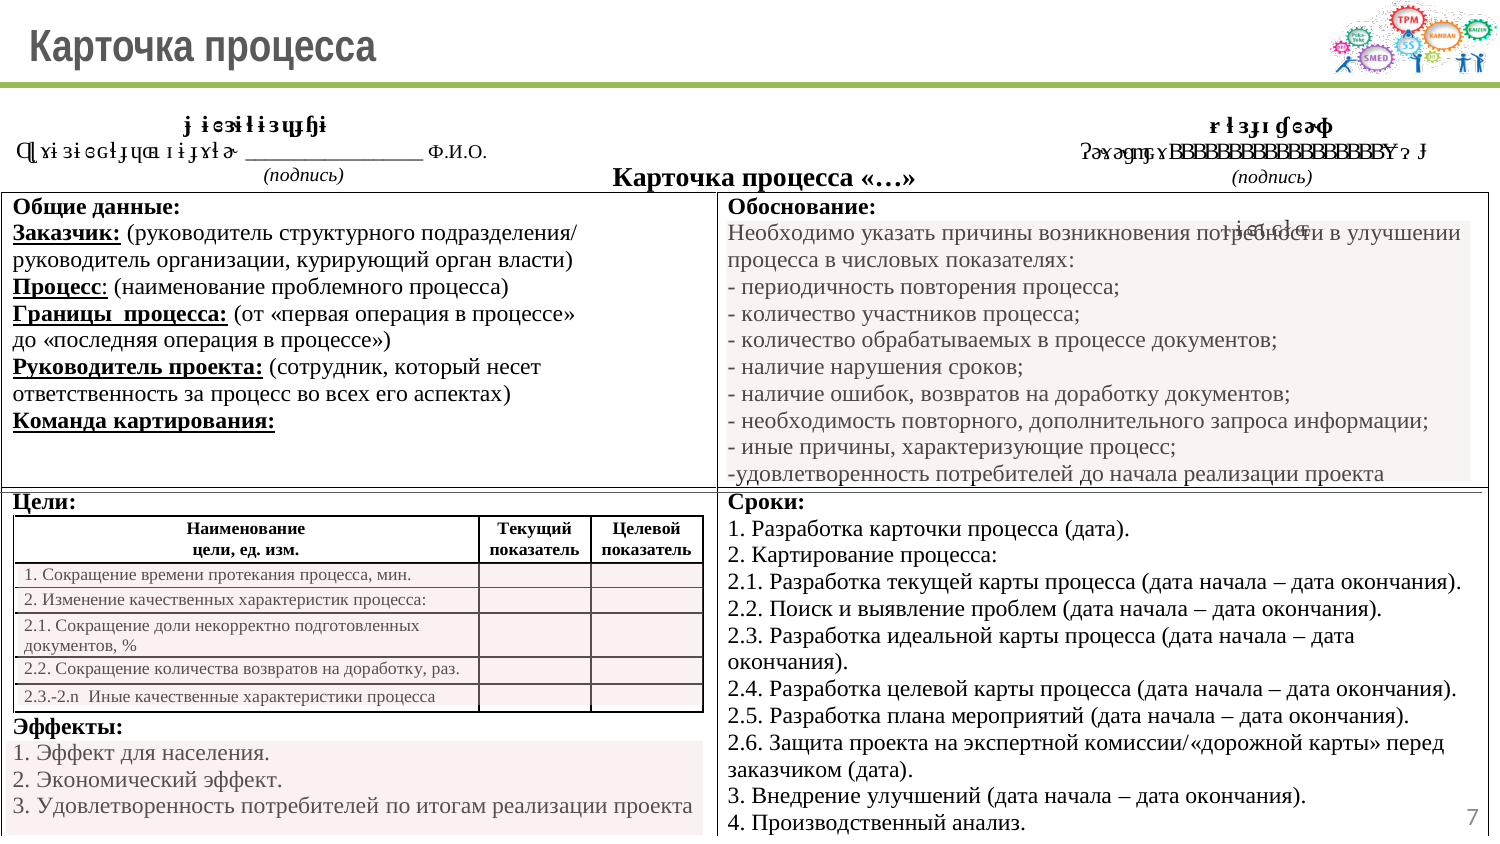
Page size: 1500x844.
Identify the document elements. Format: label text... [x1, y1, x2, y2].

title Карточка процесса [14, 8, 1365, 78]
picture [0, 102, 1500, 836]
picture [1329, 0, 1499, 74]
